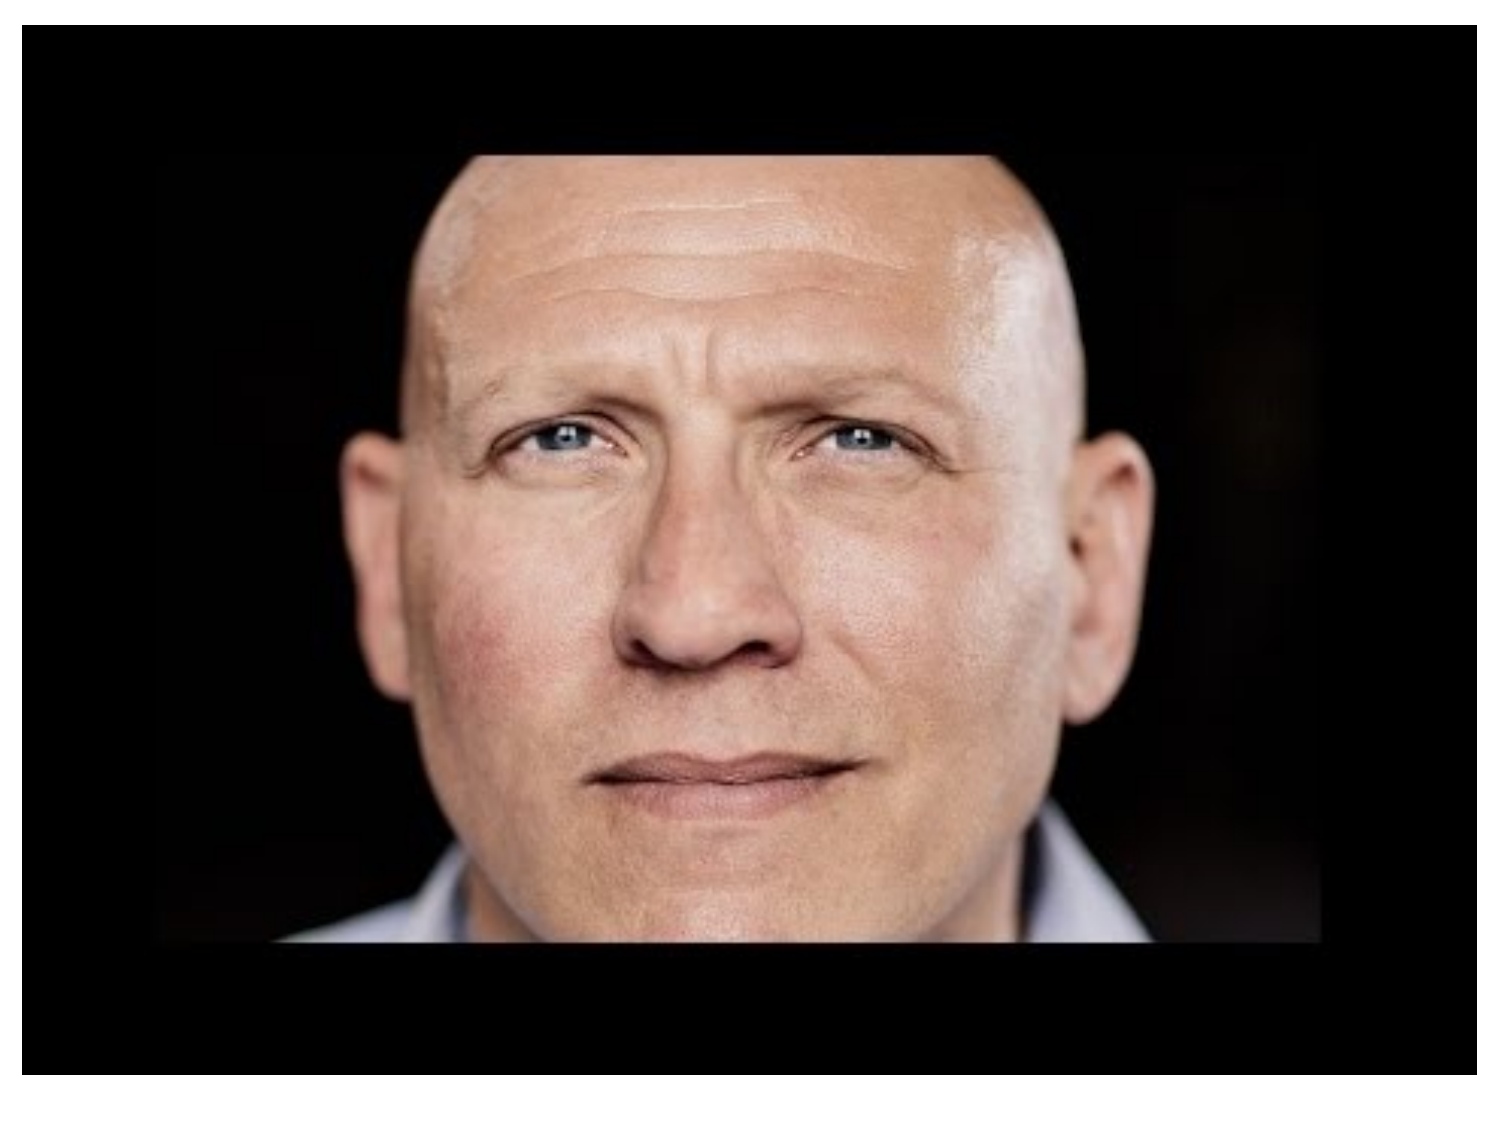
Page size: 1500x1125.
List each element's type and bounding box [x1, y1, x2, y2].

list [20, 24, 1478, 1076]
